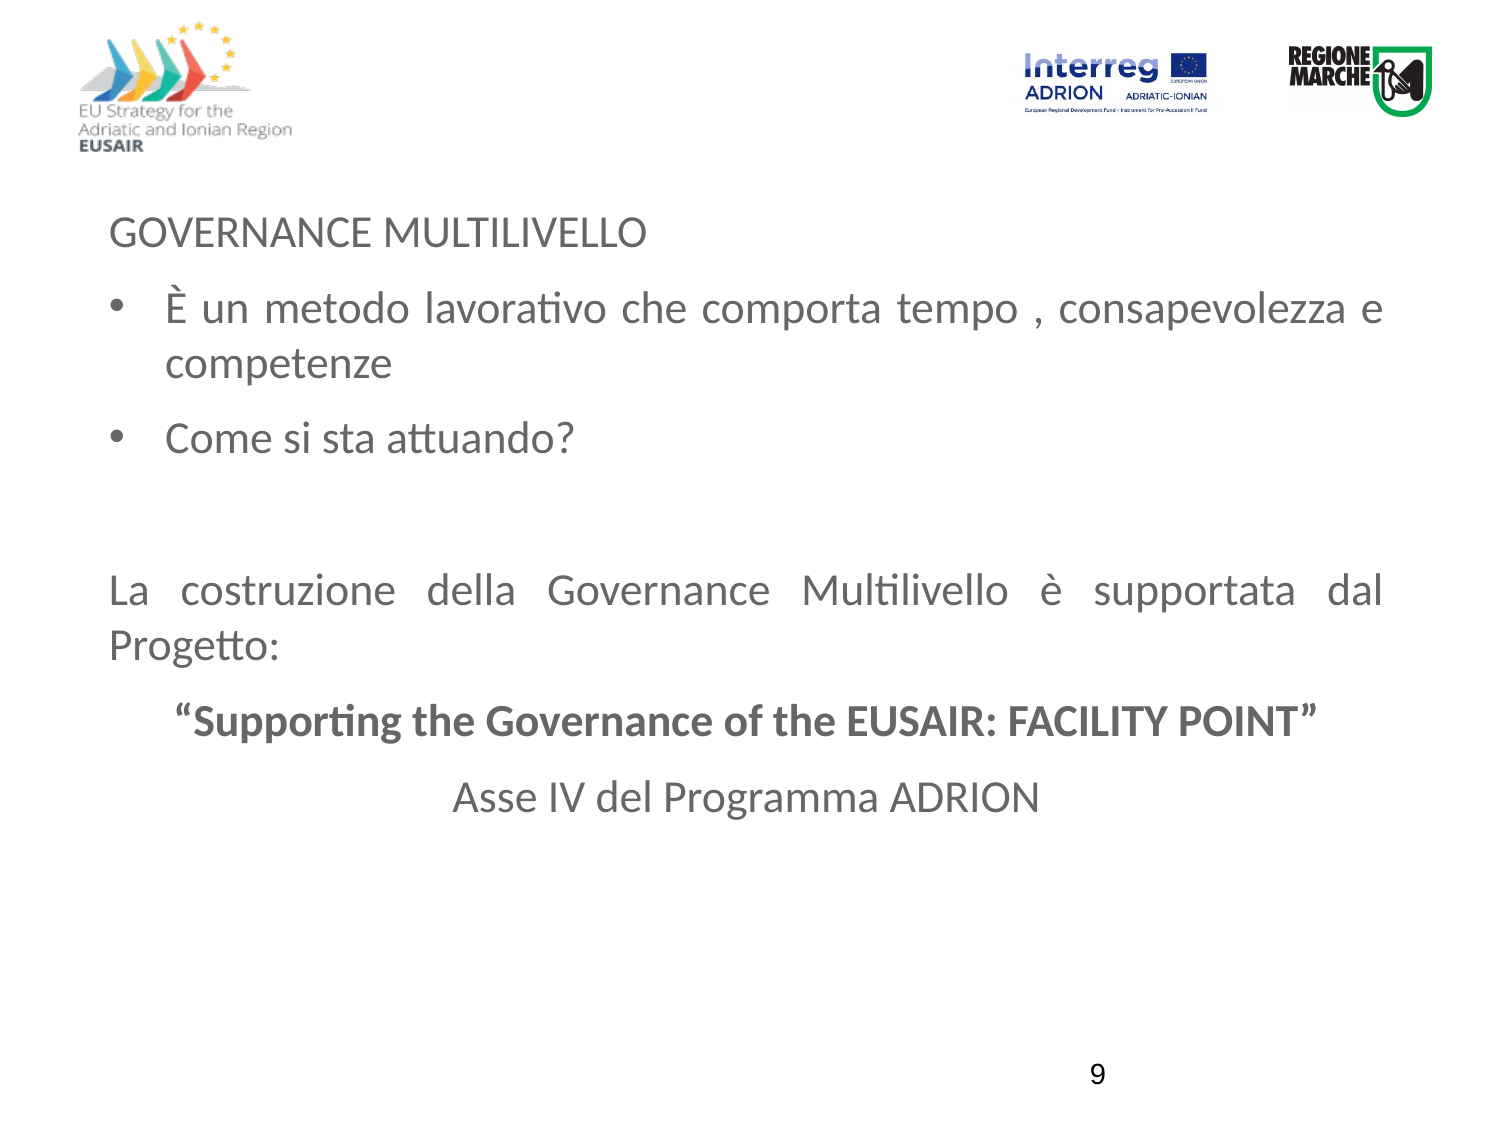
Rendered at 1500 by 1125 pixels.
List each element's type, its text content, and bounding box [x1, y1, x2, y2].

text_box [88, 573, 1129, 635]
slide_number 9 [1074, 1042, 1425, 1103]
picture [1289, 46, 1432, 117]
picture [1007, 35, 1224, 126]
picture [76, 19, 293, 153]
text_box GOVERNANCE MULTILIVELLO È un metodo lavorativo che comporta tempo , consapevolezza e competenze Come si sta attuando? La costruzione della Governance Multilivello è supportata dal Progetto: “Supporting the Governance of the EUSAIR: FACILITY POINT” Asse IV del Programma ADRION [93, 193, 1400, 985]
